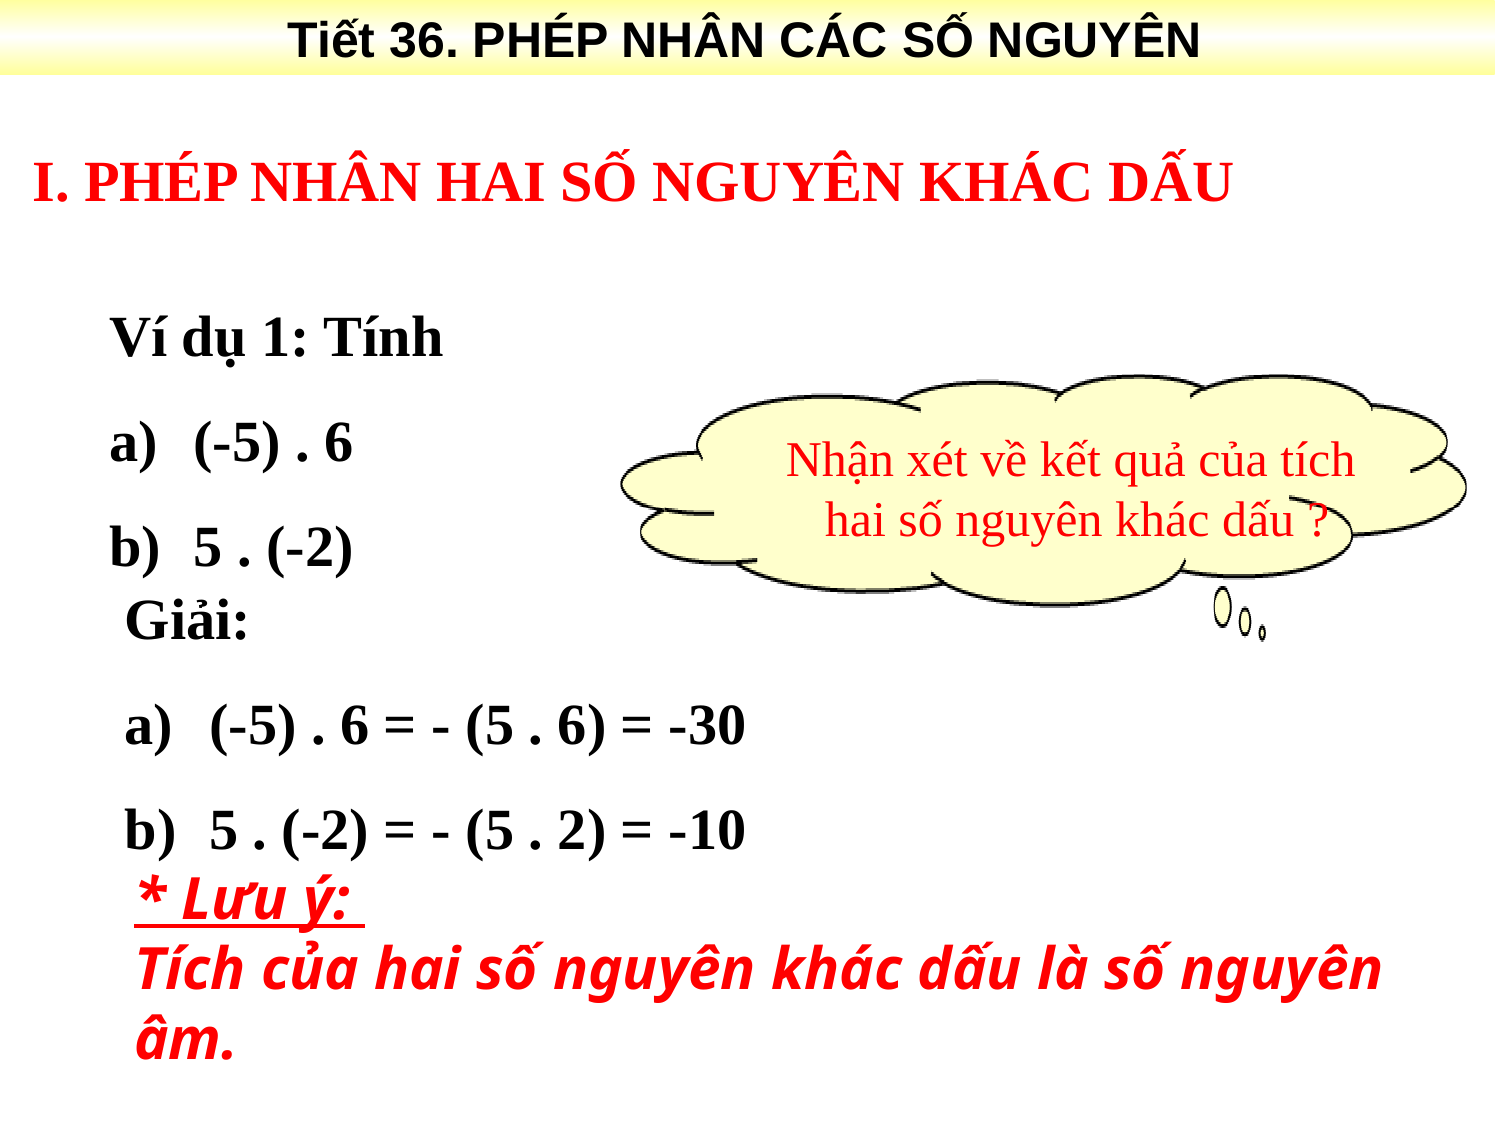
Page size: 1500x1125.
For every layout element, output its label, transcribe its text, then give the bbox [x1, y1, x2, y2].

text_box * Lưu ý: Tích của hai số nguyên khác dấu là số nguyên âm. [119, 853, 1402, 1125]
text_box Tiết 36. PHÉP NHÂN CÁC SỐ NGUYÊN [0, 0, 1495, 75]
text_box Giải: (-5) . 6 = - (5 . 6) = -30 5 . (-2) = - (5 . 2) = -10 [110, 539, 1044, 939]
picture [619, 374, 1467, 642]
text_box I. PHÉP NHÂN HAI SỐ NGUYÊN KHÁC DẤU [17, 135, 1371, 221]
text_box Ví dụ 1: Tính (-5) . 6 5 . (-2) [94, 255, 1146, 656]
